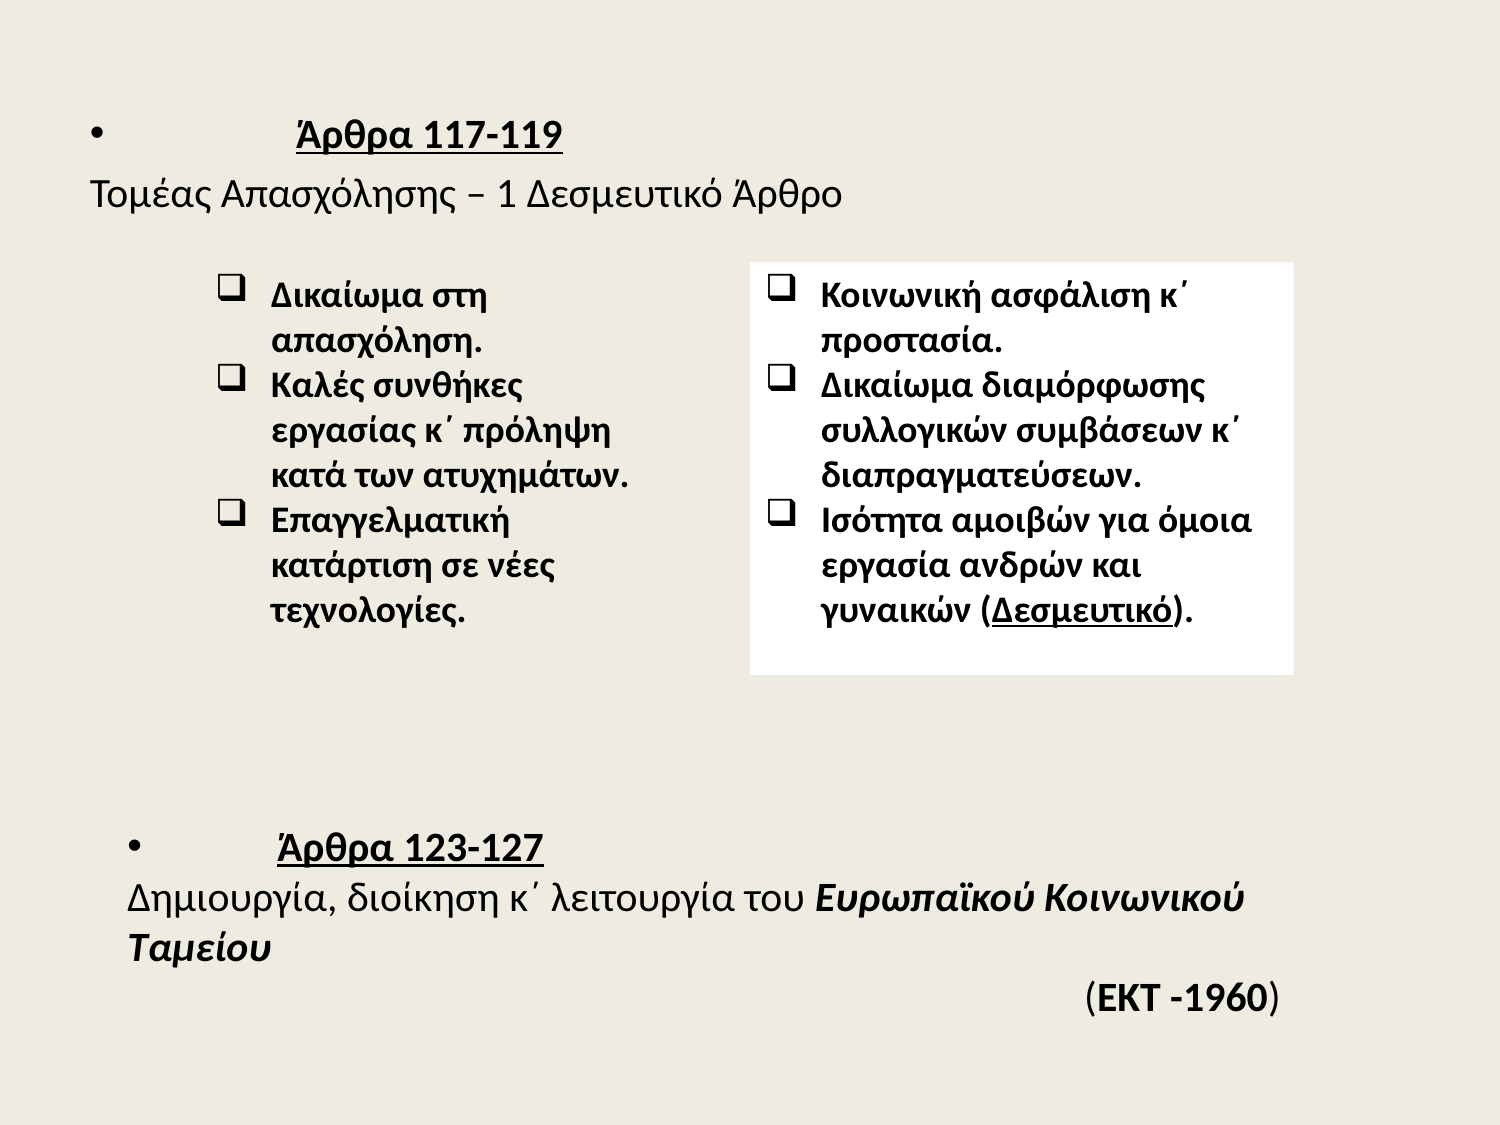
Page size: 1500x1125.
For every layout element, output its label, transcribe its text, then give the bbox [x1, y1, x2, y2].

list Δικαίωμα στη απασχόληση. Καλές συνθήκες εργασίας κ΄ πρόληψη κατά των ατυχημάτων. Επαγγελματική κατάρτιση σε νέες τεχνολογίες. [200, 262, 688, 663]
text_box Άρθρα 117-119 Τομέας Απασχόλησης – 1 Δεσμευτικό Άρθρο [74, 99, 1338, 224]
text_box Άρθρα 123-127 Δημιουργία, διοίκηση κ΄ λειτουργία του Ευρωπαϊκού Κοινωνικού Ταμείου (ΕΚΤ -1960) [112, 812, 1413, 1028]
text_box Κοινωνική ασφάλιση κ΄ προστασία. Δικαίωμα διαμόρφωσης συλλογικών συμβάσεων κ΄ διαπραγματεύσεων. Ισότητα αμοιβών για όμοια εργασία ανδρών και γυναικών (Δεσμευτικό). [749, 262, 1294, 675]
